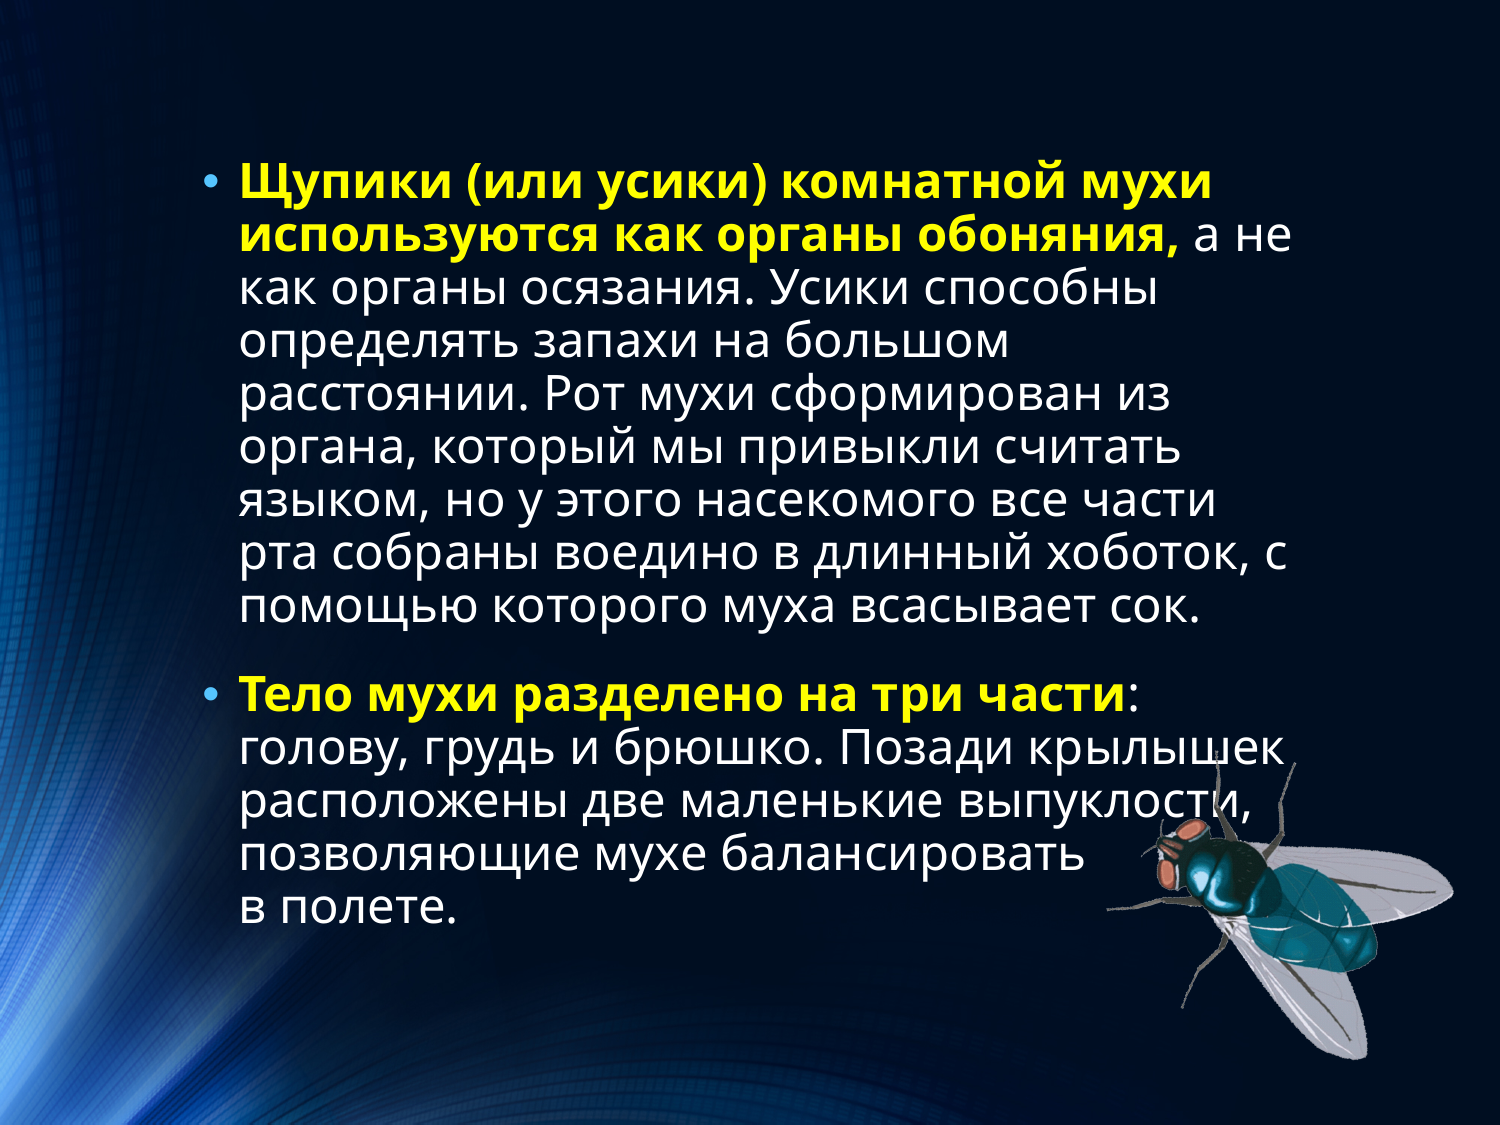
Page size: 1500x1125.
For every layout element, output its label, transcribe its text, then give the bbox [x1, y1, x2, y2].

list Щупики (или усики) комнатной мухи используются как органы обоняния, а не как органы осязания. Усики способны определять запахи на большом расстоянии. Рот мухи сформирован из органа, который мы привыкли считать языком, но у этого насекомого все части рта собраны воедино в длинный хоботок, с помощью которого муха всасывает сок. Тело мухи разделено на три части: голову, грудь и брюшко. Позади крылышек расположены две маленькие выпуклости, позволяющие мухе балансировать в полете. [187, 149, 1312, 988]
picture [0, 0, 1500, 1125]
